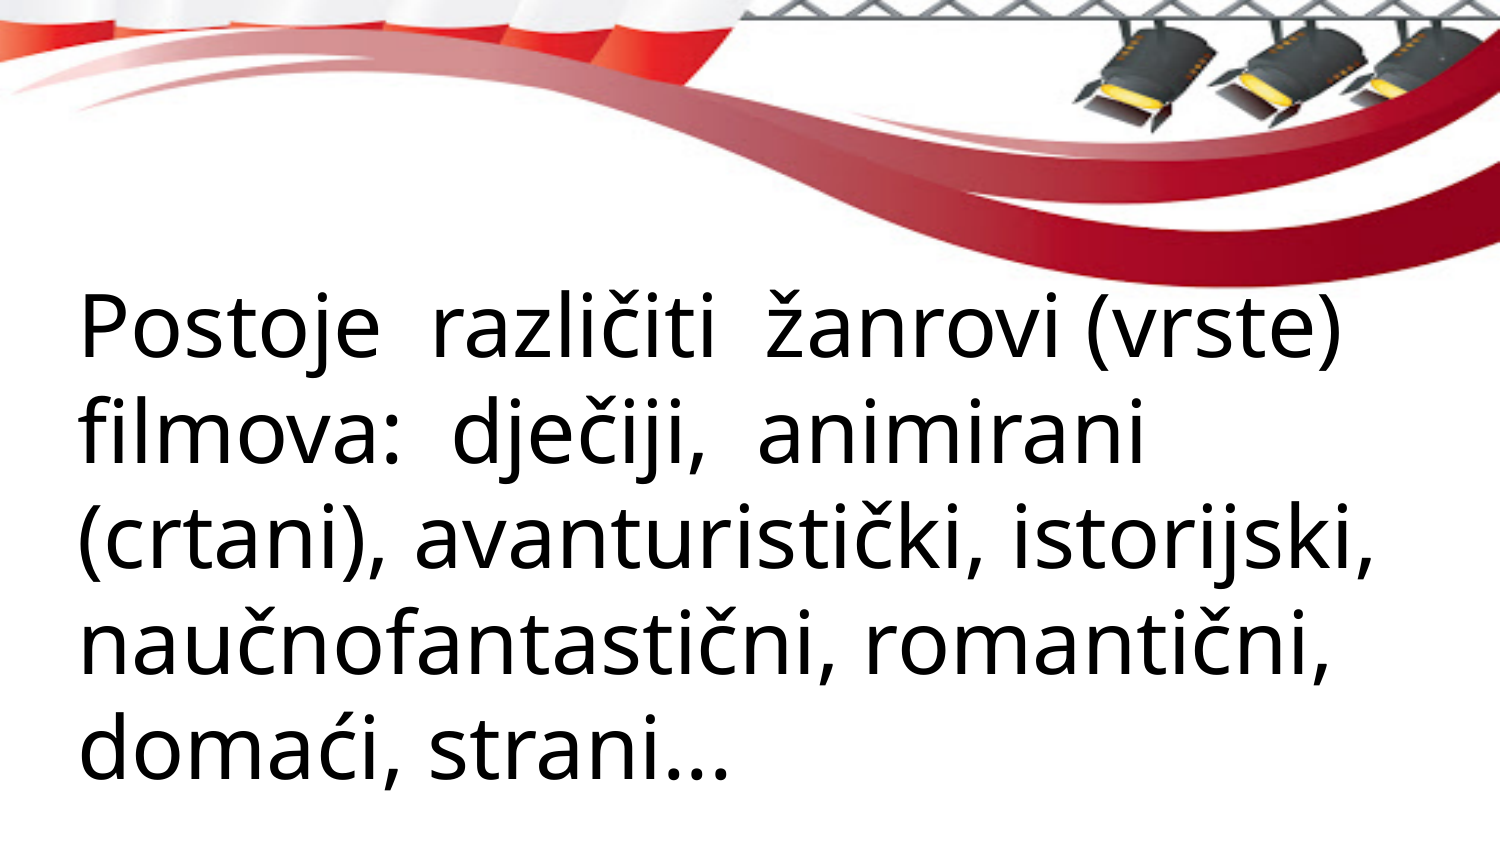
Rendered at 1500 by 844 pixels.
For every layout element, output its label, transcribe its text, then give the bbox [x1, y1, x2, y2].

picture [0, 0, 1500, 844]
list Postoje različiti žanrovi (vrste) filmova: dječiji, animirani (crtani), avanturistički, istorijski, naučnofantastični, romantični, domaći, strani... [62, 262, 1413, 820]
